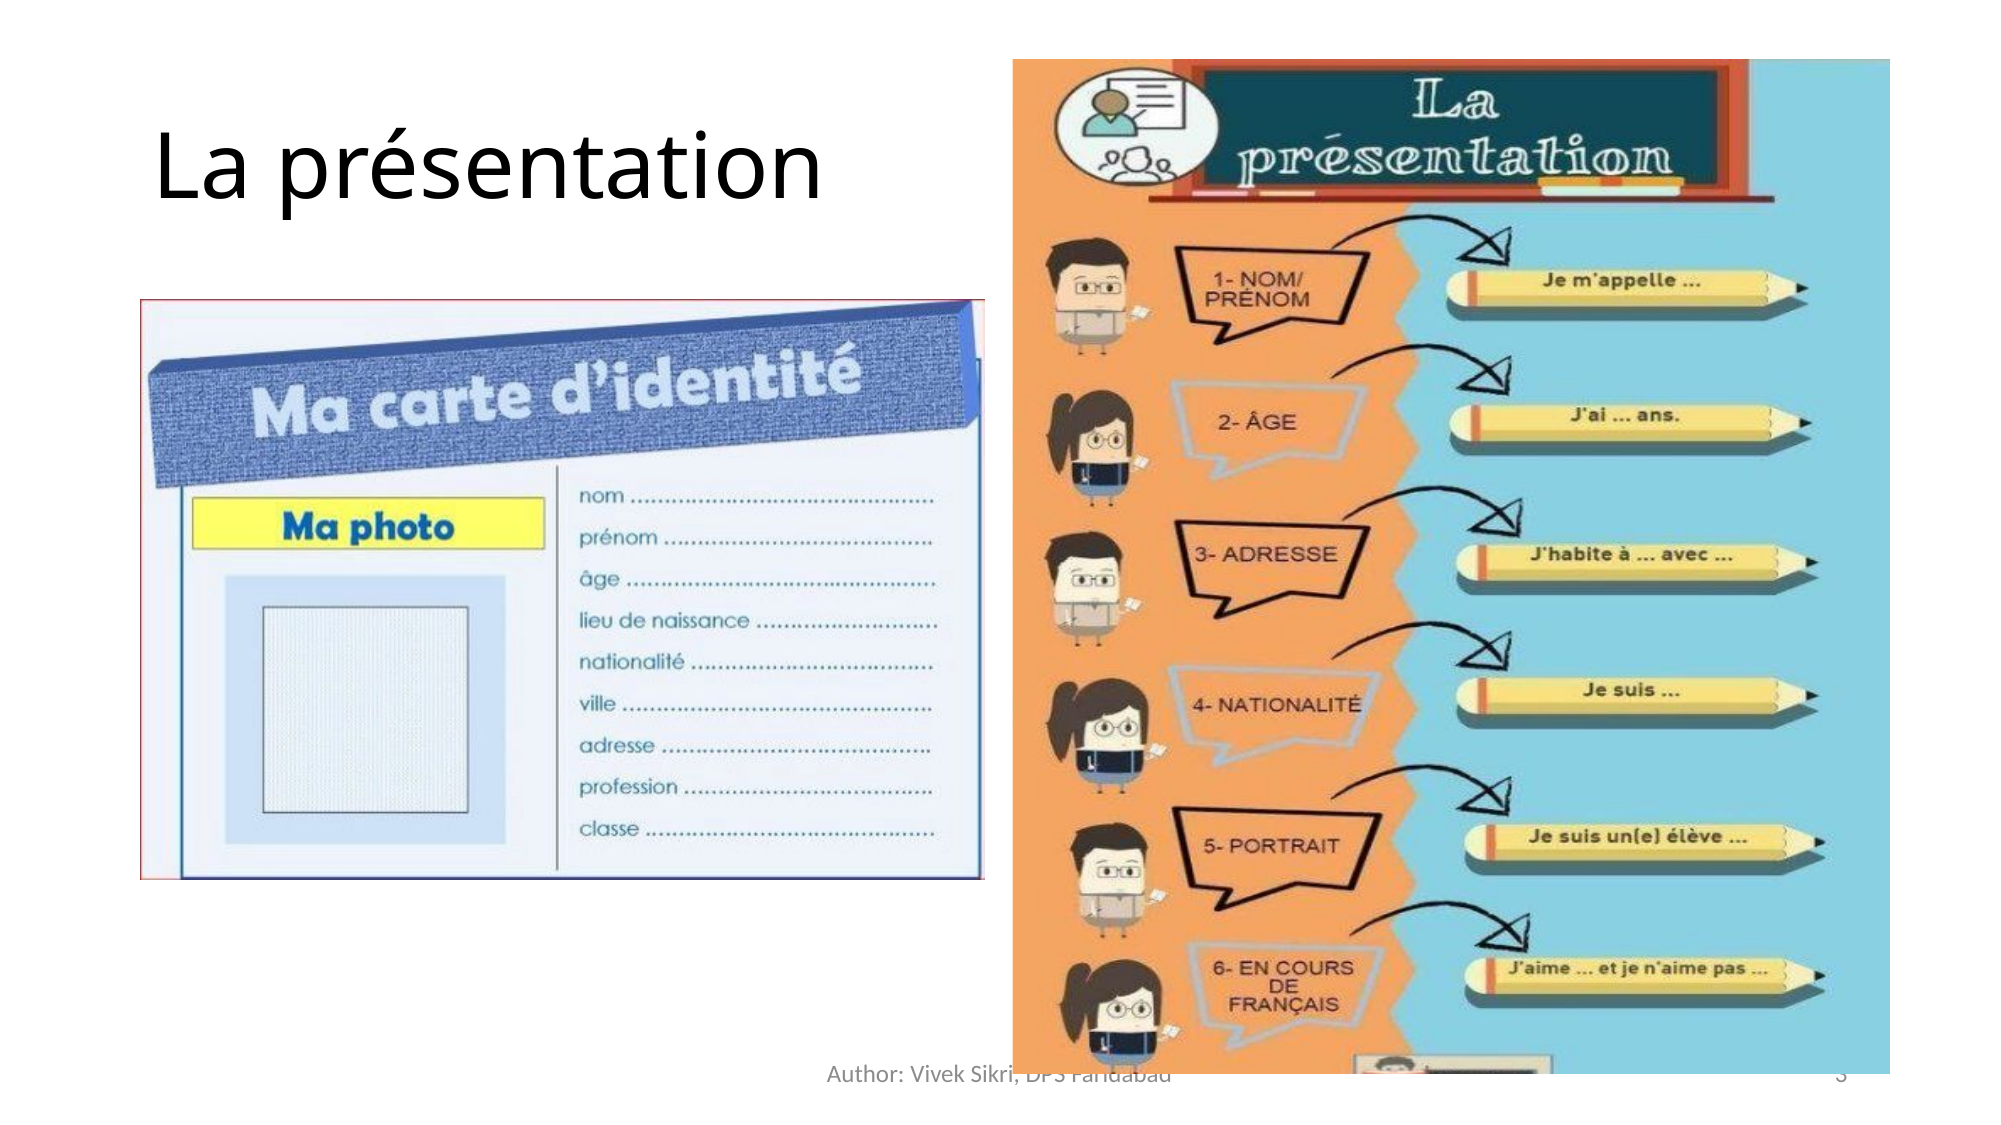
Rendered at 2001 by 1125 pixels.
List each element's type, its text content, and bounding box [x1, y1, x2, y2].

picture [139, 299, 985, 880]
slide_number 3 [1412, 1074, 1863, 1103]
picture [1012, 59, 1890, 1074]
title La présentation [137, 59, 1012, 278]
footer Author: Vivek Sikri, DPS Faridabad [662, 1042, 1338, 1103]
